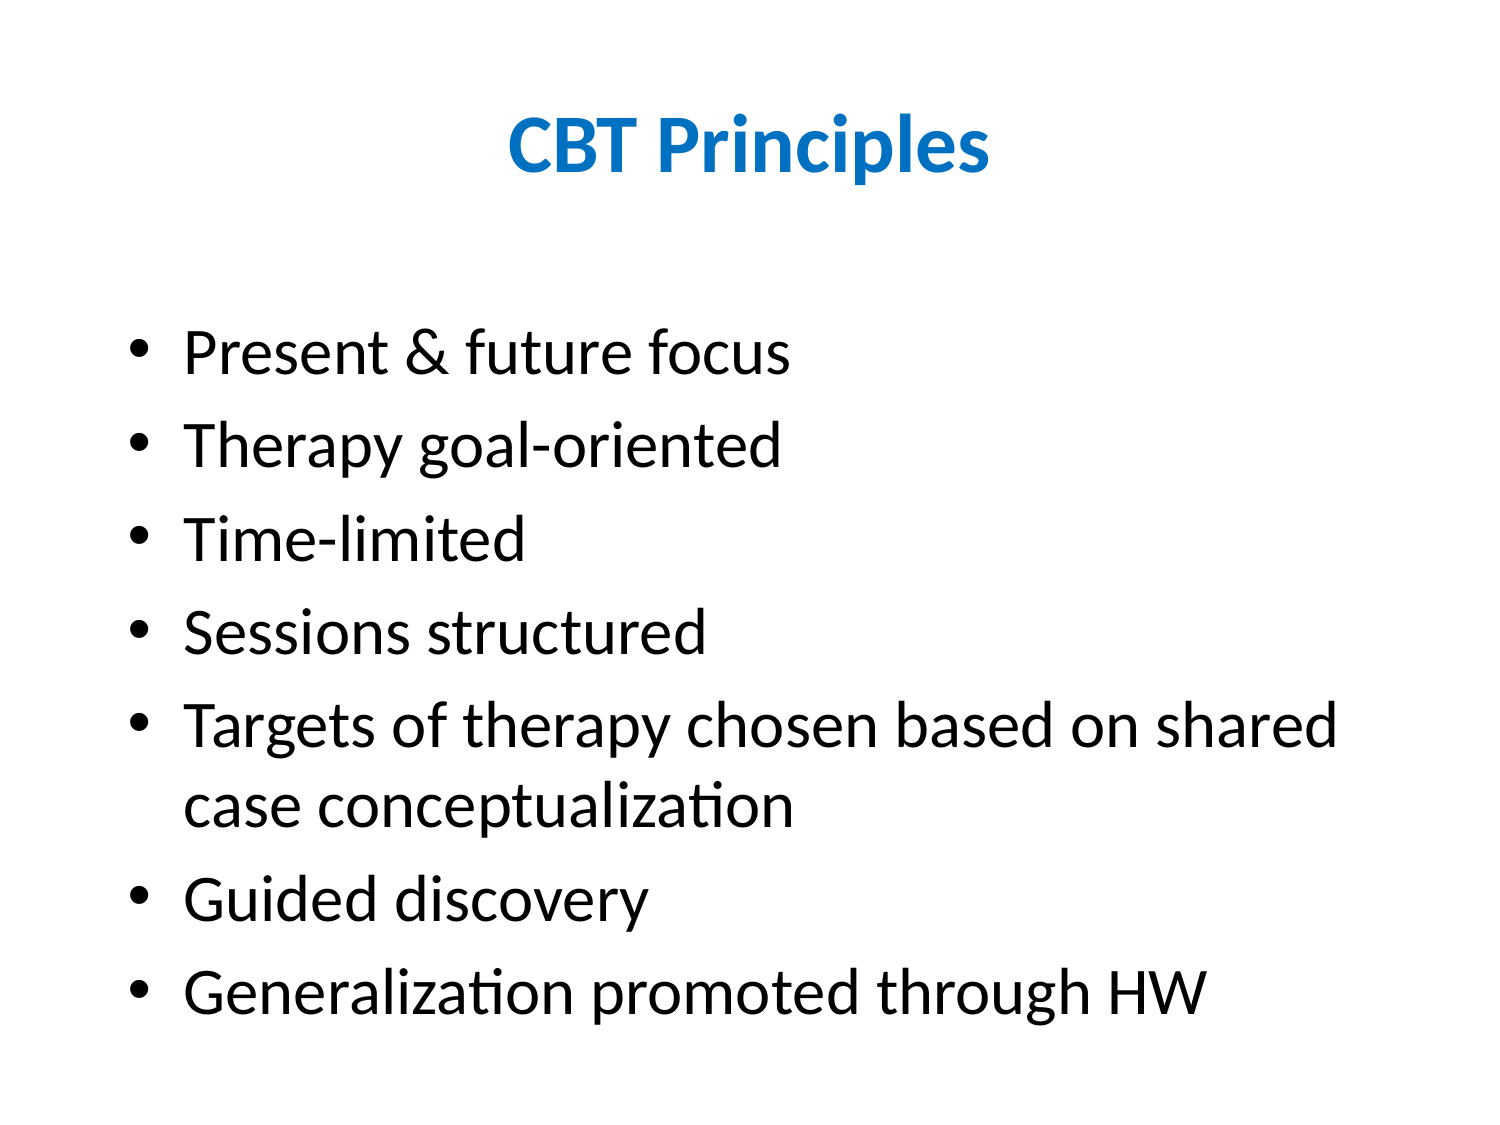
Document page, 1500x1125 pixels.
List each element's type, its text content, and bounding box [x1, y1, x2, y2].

list Present & future focus Therapy goal-oriented Time-limited Sessions structured Targets of therapy chosen based on shared case conceptualization Guided discovery Generalization promoted through HW [112, 299, 1463, 1044]
title CBT Principles [75, 45, 1425, 233]
